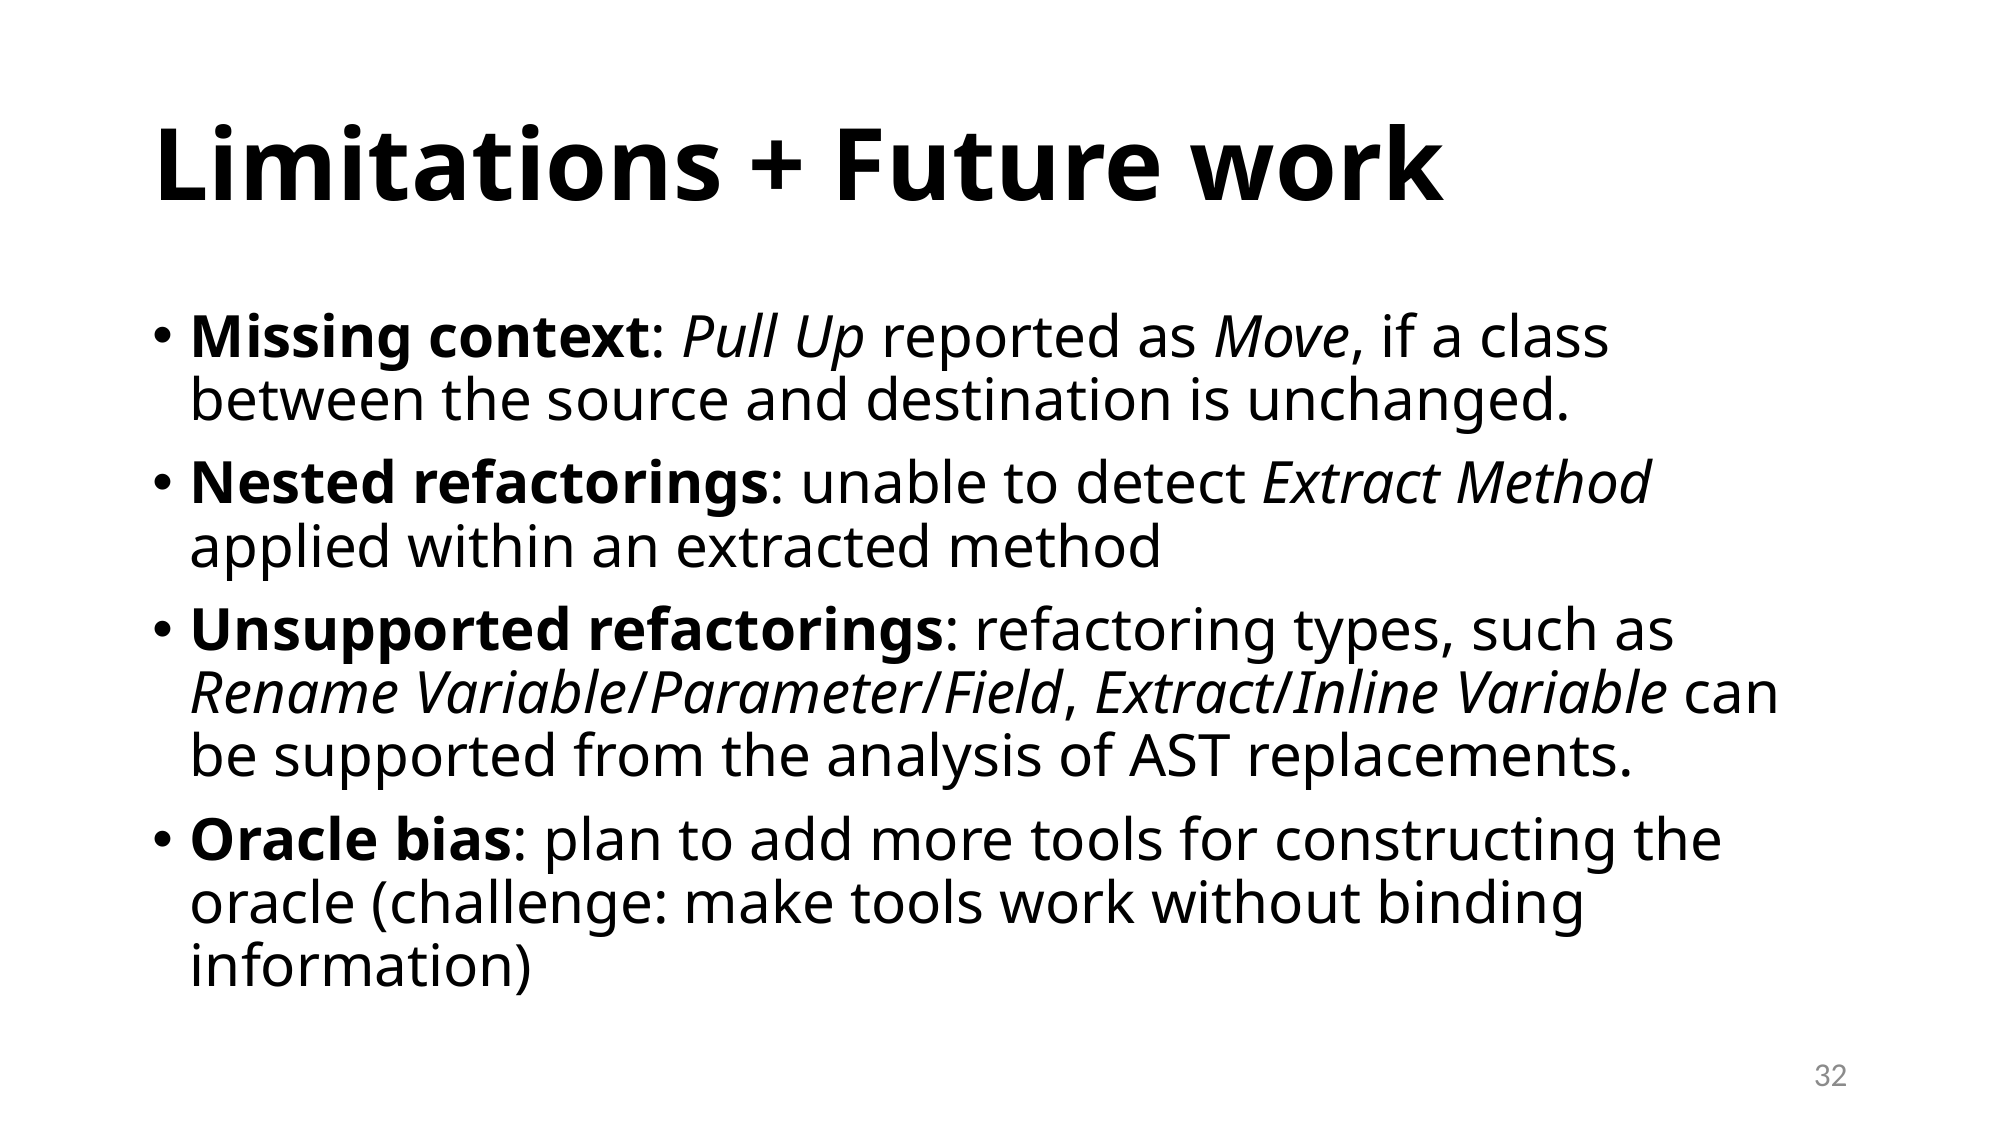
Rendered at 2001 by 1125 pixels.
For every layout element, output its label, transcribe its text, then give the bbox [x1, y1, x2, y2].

slide_number 32 [1412, 1042, 1863, 1103]
list Missing context: Pull Up reported as Move, if a class between the source and destination is unchanged. Nested refactorings: unable to detect Extract Method applied within an extracted method Unsupported refactorings: refactoring types, such as Rename Variable/Parameter/Field, Extract/Inline Variable can be supported from the analysis of AST replacements. Oracle bias: plan to add more tools for constructing the oracle (challenge: make tools work without binding information) [137, 299, 1863, 1014]
title Limitations + Future work [137, 59, 1863, 278]
